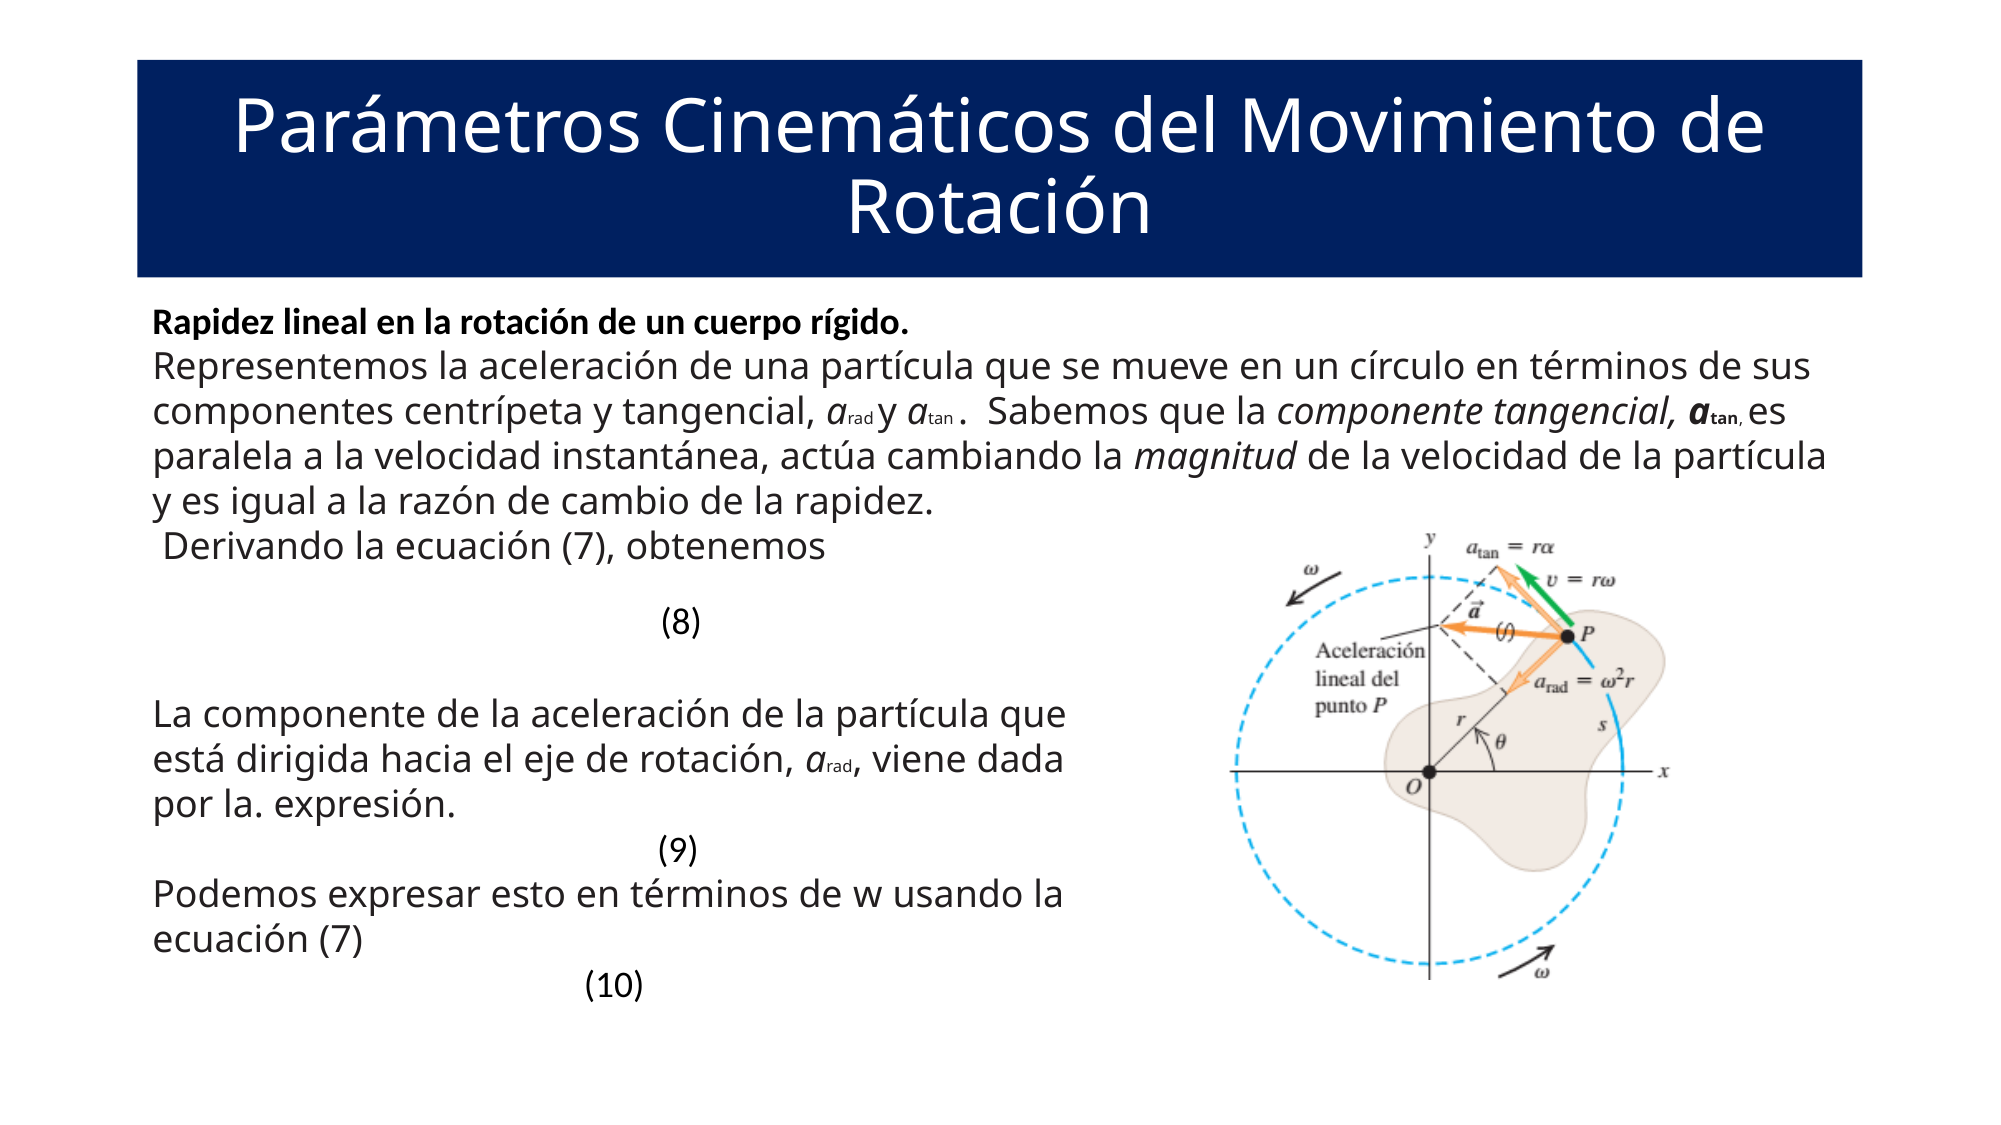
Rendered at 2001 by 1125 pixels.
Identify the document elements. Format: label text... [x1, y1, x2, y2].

title Parámetros Cinemáticos del Movimiento de Rotación [137, 59, 1863, 278]
picture [1225, 532, 1689, 980]
text_box Rapidez lineal en la rotación de un cuerpo rígido. Representemos la aceleración de una partícula que se mueve en un círculo en términos de sus componentes centrípeta y tangencial, arad y atan . Sabemos que la componente tangencial, atan, es paralela a la velocidad instantánea, actúa cambiando la magnitud de la velocidad de la partícula y es igual a la razón de cambio de la rapidez. Derivando la ecuación (7), obtenemos [137, 289, 1847, 575]
